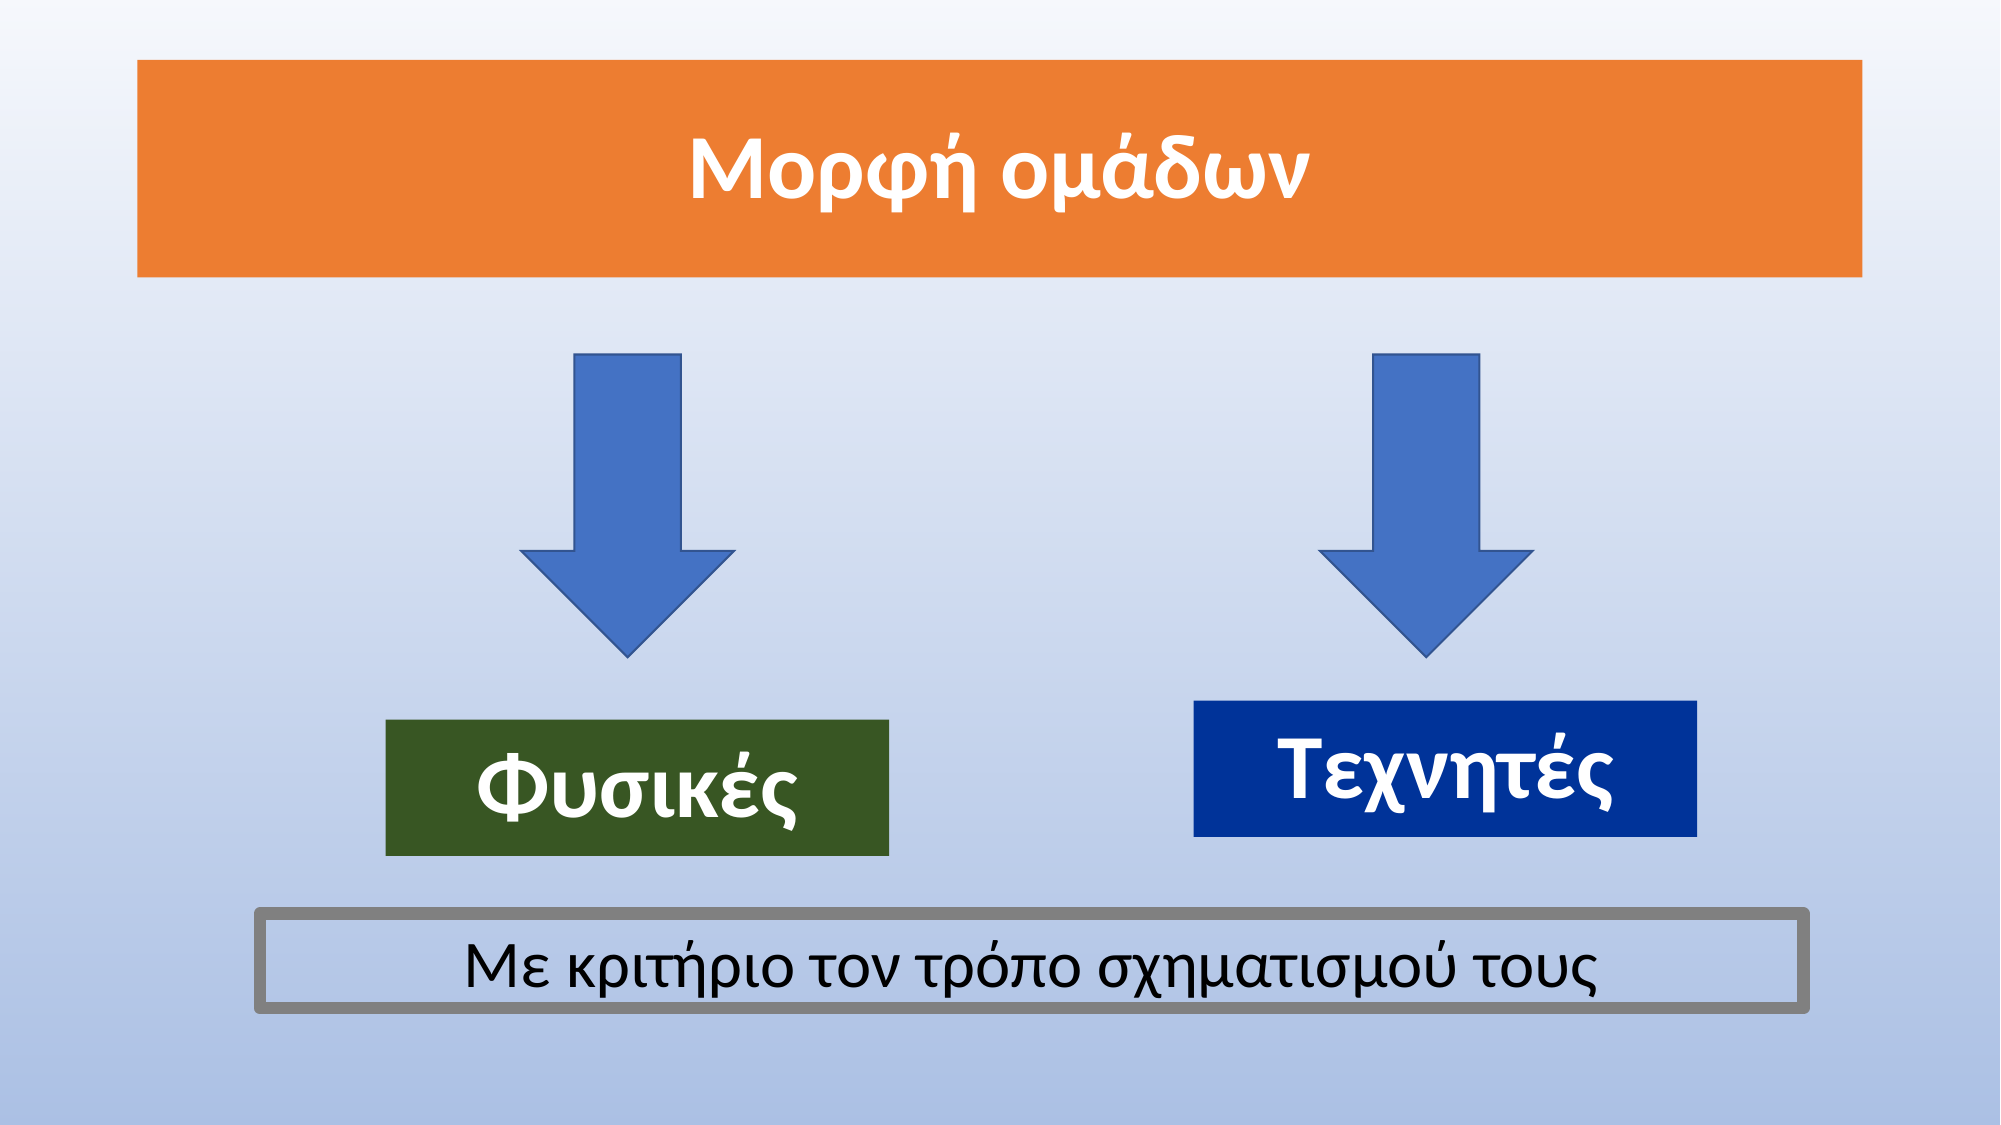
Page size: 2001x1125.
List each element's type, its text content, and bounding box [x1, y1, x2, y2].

text_box Τεχνητές [1193, 700, 1698, 837]
text_box [518, 353, 737, 659]
text_box [1317, 353, 1536, 659]
text_box Με κριτήριο τον τρόπο σχηματισμού τους [260, 913, 1804, 1009]
text_box Φυσικές [385, 719, 890, 856]
title Μορφή ομάδων [137, 59, 1863, 278]
